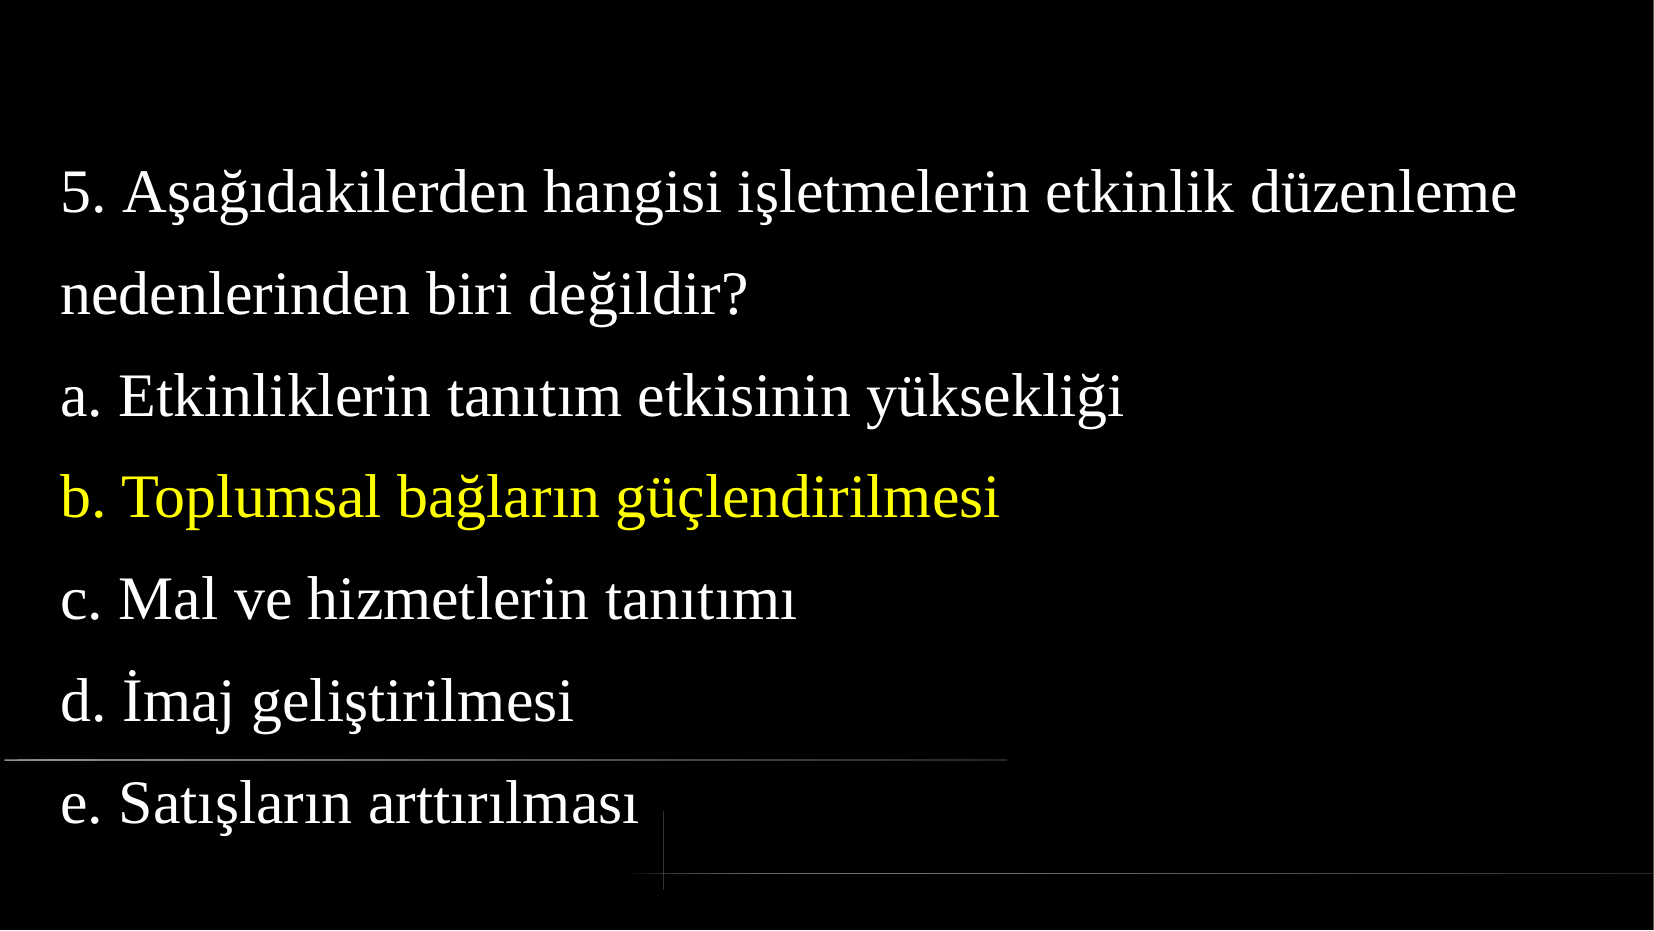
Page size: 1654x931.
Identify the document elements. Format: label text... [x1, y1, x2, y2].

list 5. Aşağıdakilerden hangisi işletmelerin etkinlik düzenleme nedenlerinden biri değildir? a. Etkinliklerin tanıtım etkisinin yüksekliği b. Toplumsal bağların güçlendirilmesi c. Mal ve hizmetlerin tanıtımı d. İmaj geliştirilmesi e. Satışların arttırılması [60, 48, 1532, 865]
